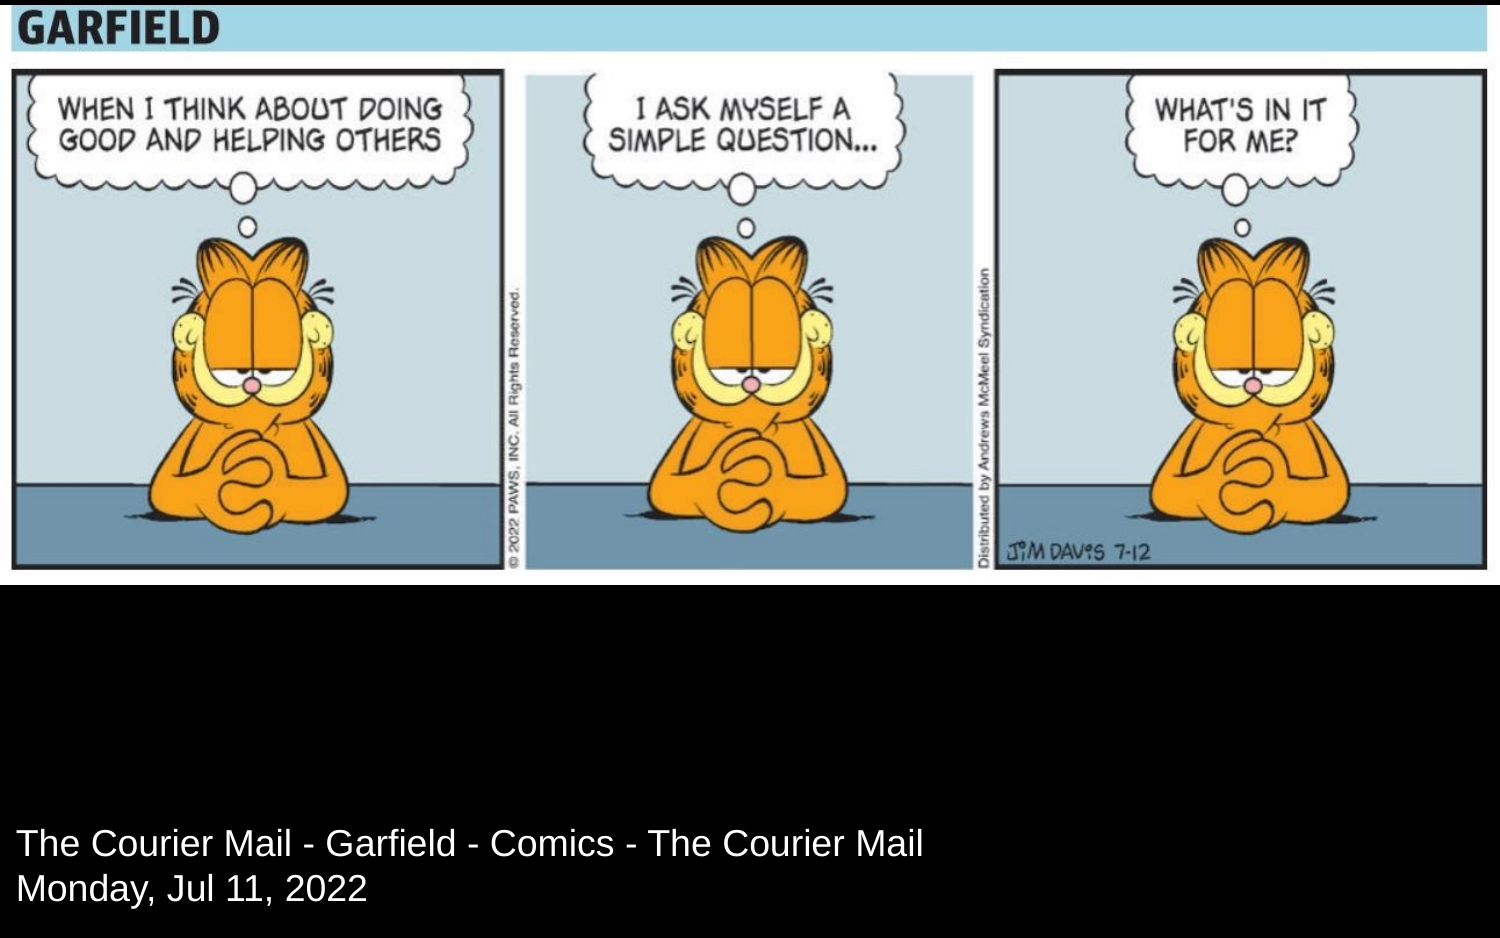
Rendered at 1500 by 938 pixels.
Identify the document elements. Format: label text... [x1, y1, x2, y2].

text_box The Courier Mail - Garfield - Comics - The Courier Mail Monday, Jul 11, 2022 [1, 811, 988, 916]
picture [0, 4, 1500, 585]
